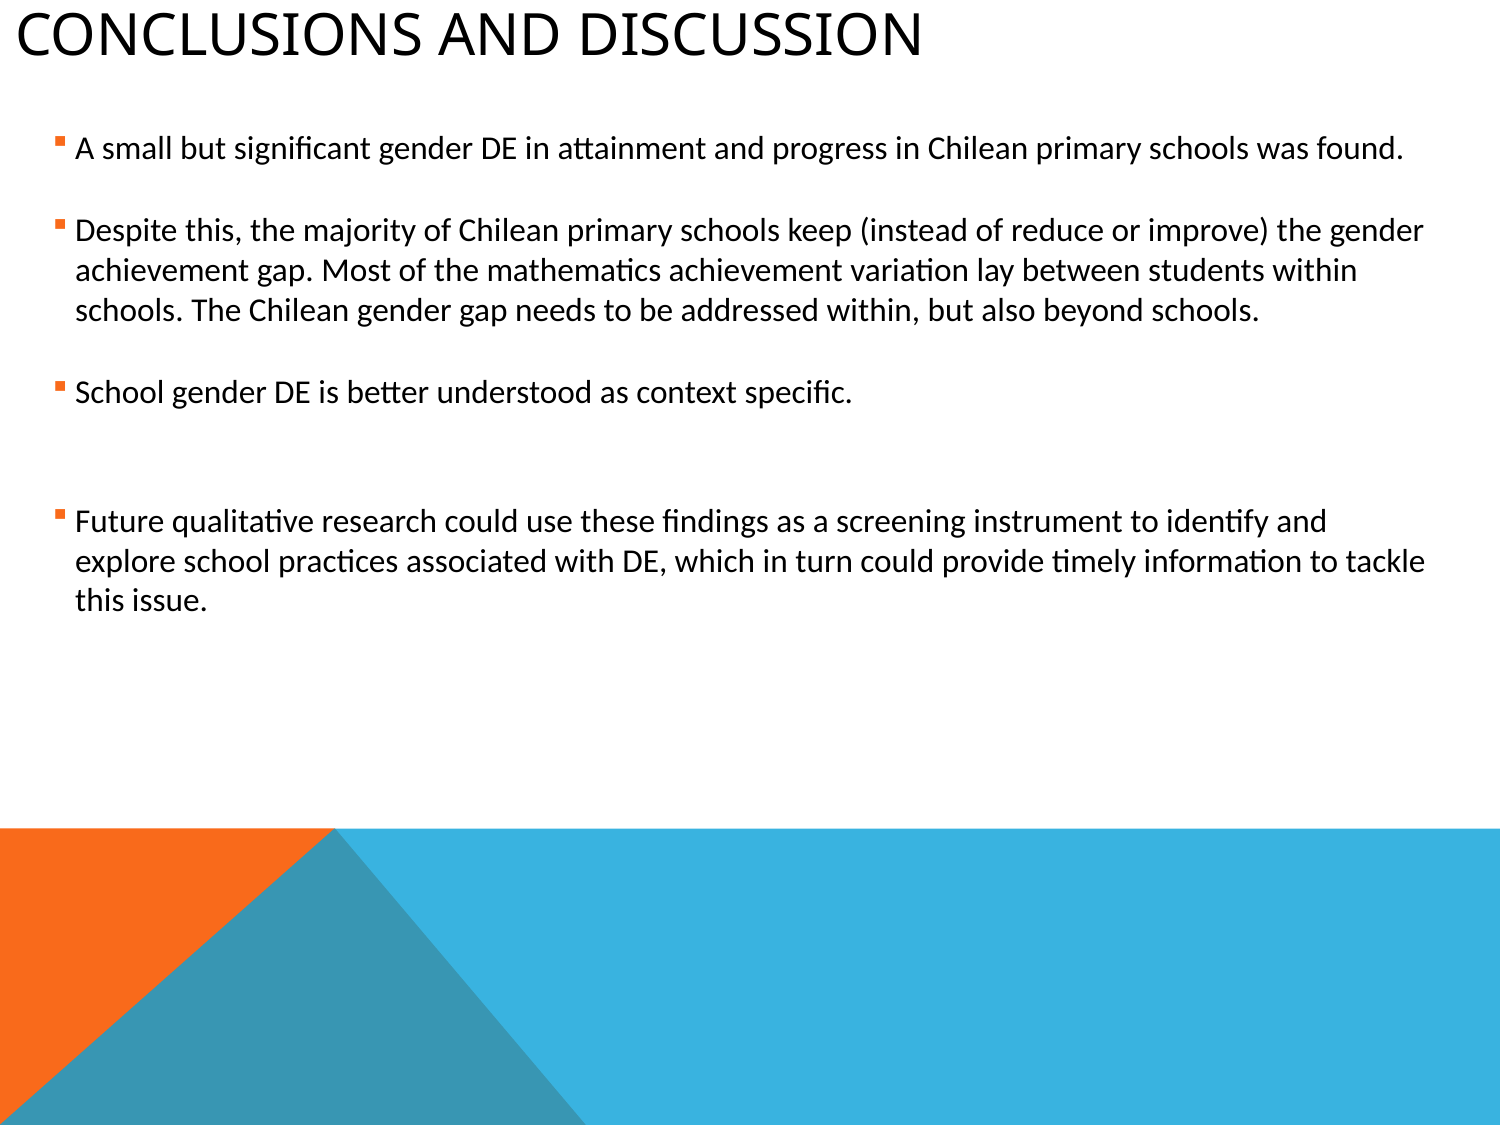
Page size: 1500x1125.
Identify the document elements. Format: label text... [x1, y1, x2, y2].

list A small but significant gender DE in attainment and progress in Chilean primary schools was found. Despite this, the majority of Chilean primary schools keep (instead of reduce or improve) the gender achievement gap. Most of the mathematics achievement variation lay between students within schools. The Chilean gender gap needs to be addressed within, but also beyond schools. School gender DE is better understood as context specific. Future qualitative research could use these findings as a screening instrument to identify and explore school practices associated with DE, which in turn could provide timely information to tackle this issue. [37, 77, 1450, 665]
title Conclusions and discussion [0, 0, 1234, 78]
